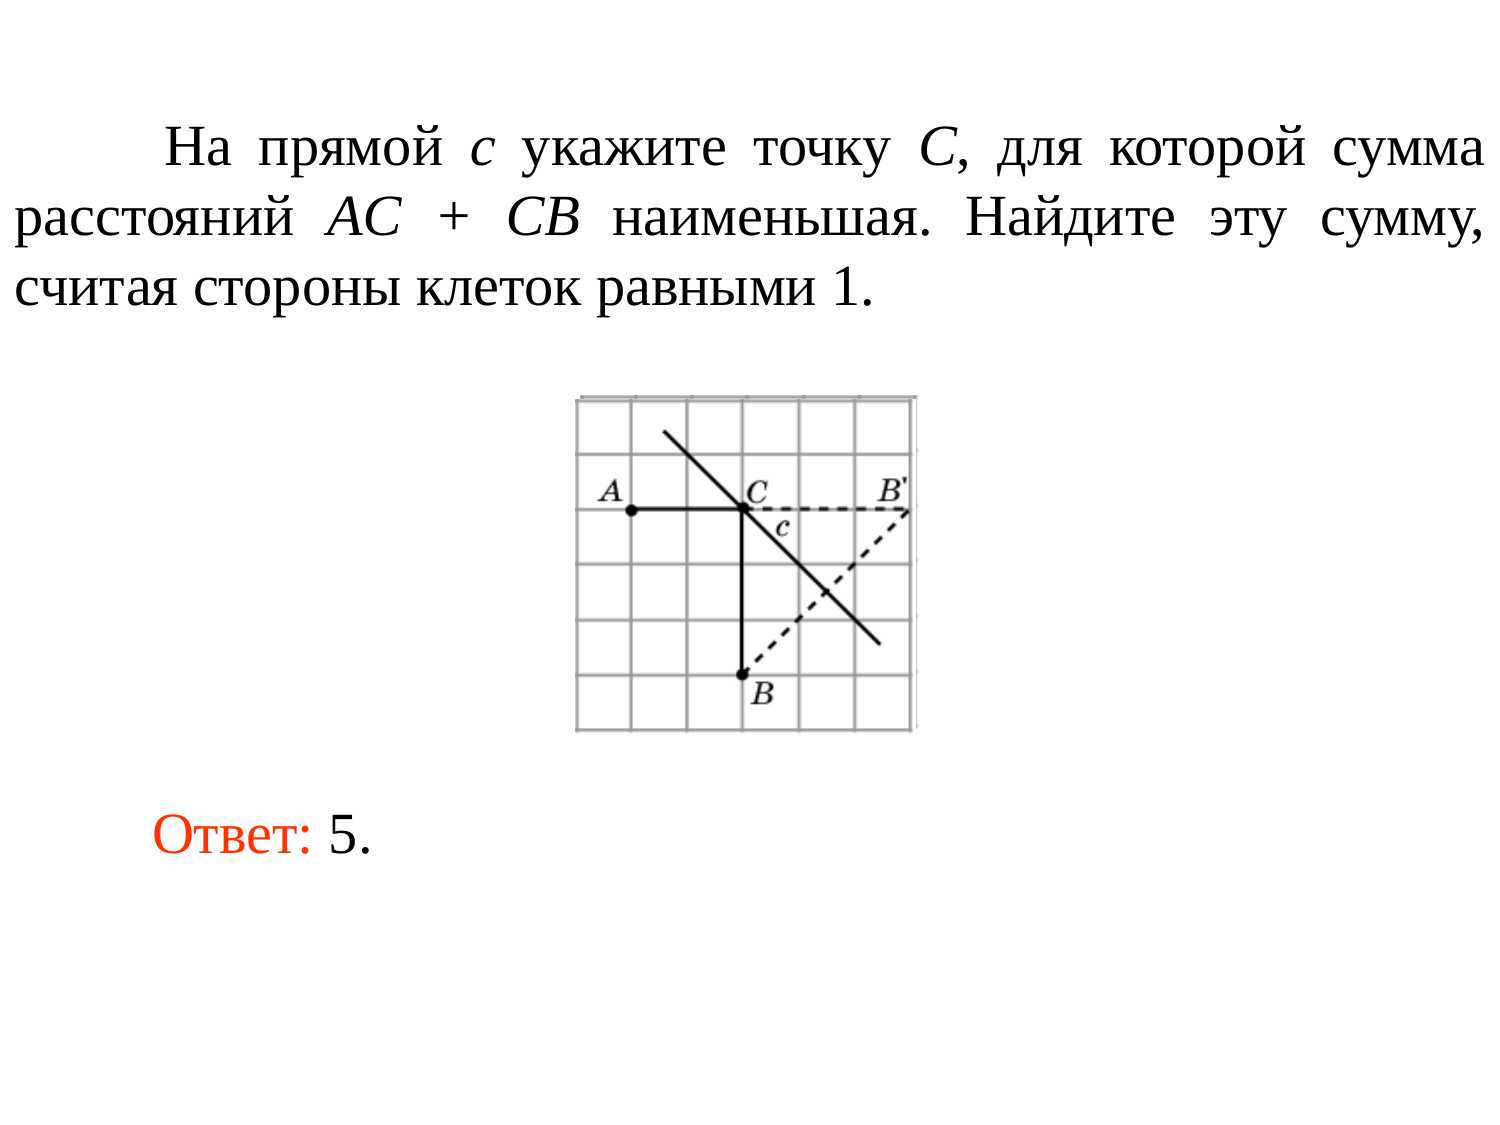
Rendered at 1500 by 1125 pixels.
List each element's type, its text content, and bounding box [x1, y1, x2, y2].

picture [580, 395, 920, 730]
text_box На прямой c укажите точку C, для которой сумма расстояний AC + CB наименьшая. Найдите эту сумму, считая стороны клеток равными 1. [0, 99, 1500, 325]
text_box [137, 399, 916, 873]
